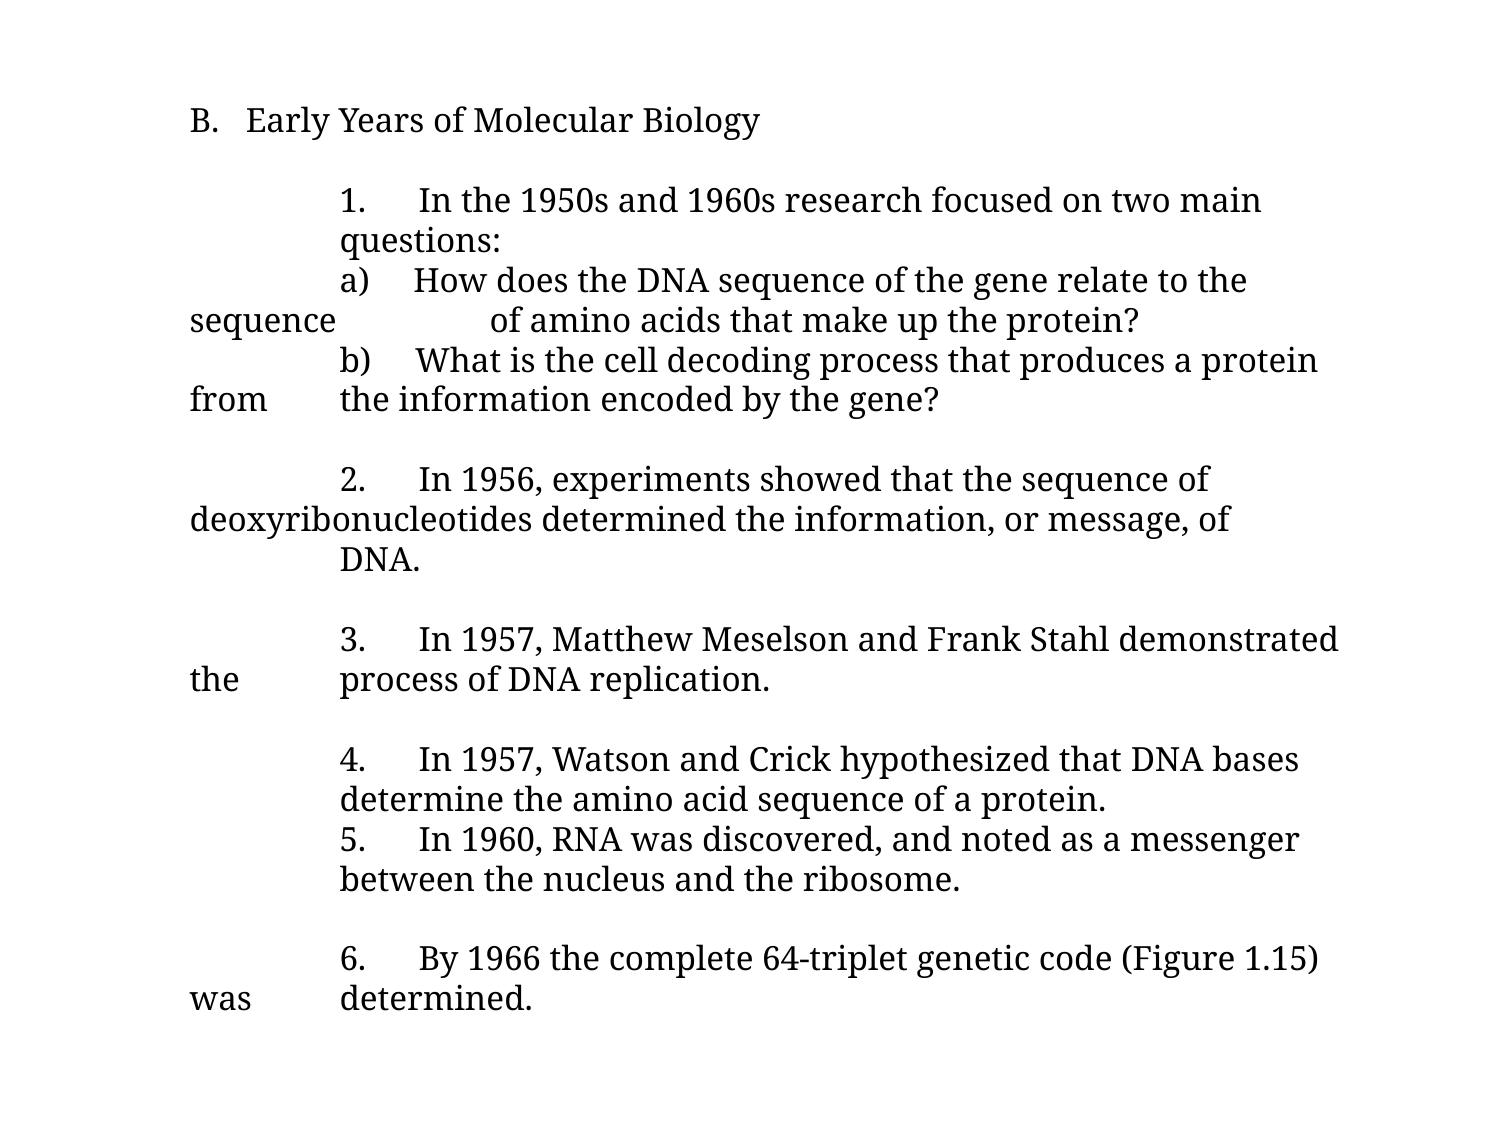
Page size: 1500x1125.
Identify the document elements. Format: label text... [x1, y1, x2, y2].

text_box Early Years of Molecular Biology 1. In the 1950s and 1960s research focused on two main questions: a) How does the DNA sequence of the gene relate to the sequence of amino acids that make up the protein? b) What is the cell decoding process that produces a protein from the information encoded by the gene? 2. In 1956, experiments showed that the sequence of deoxyribonucleotides determined the information, or message, of DNA. 3. In 1957, Matthew Meselson and Frank Stahl demonstrated the process of DNA replication. 4. In 1957, Watson and Crick hypothesized that DNA bases determine the amino acid sequence of a protein. 5. In 1960, RNA was discovered, and noted as a messenger between the nucleus and the ribosome. 6. By 1966 the complete 64-triplet genetic code (Figure 1.15) was determined. [75, 28, 1500, 1047]
